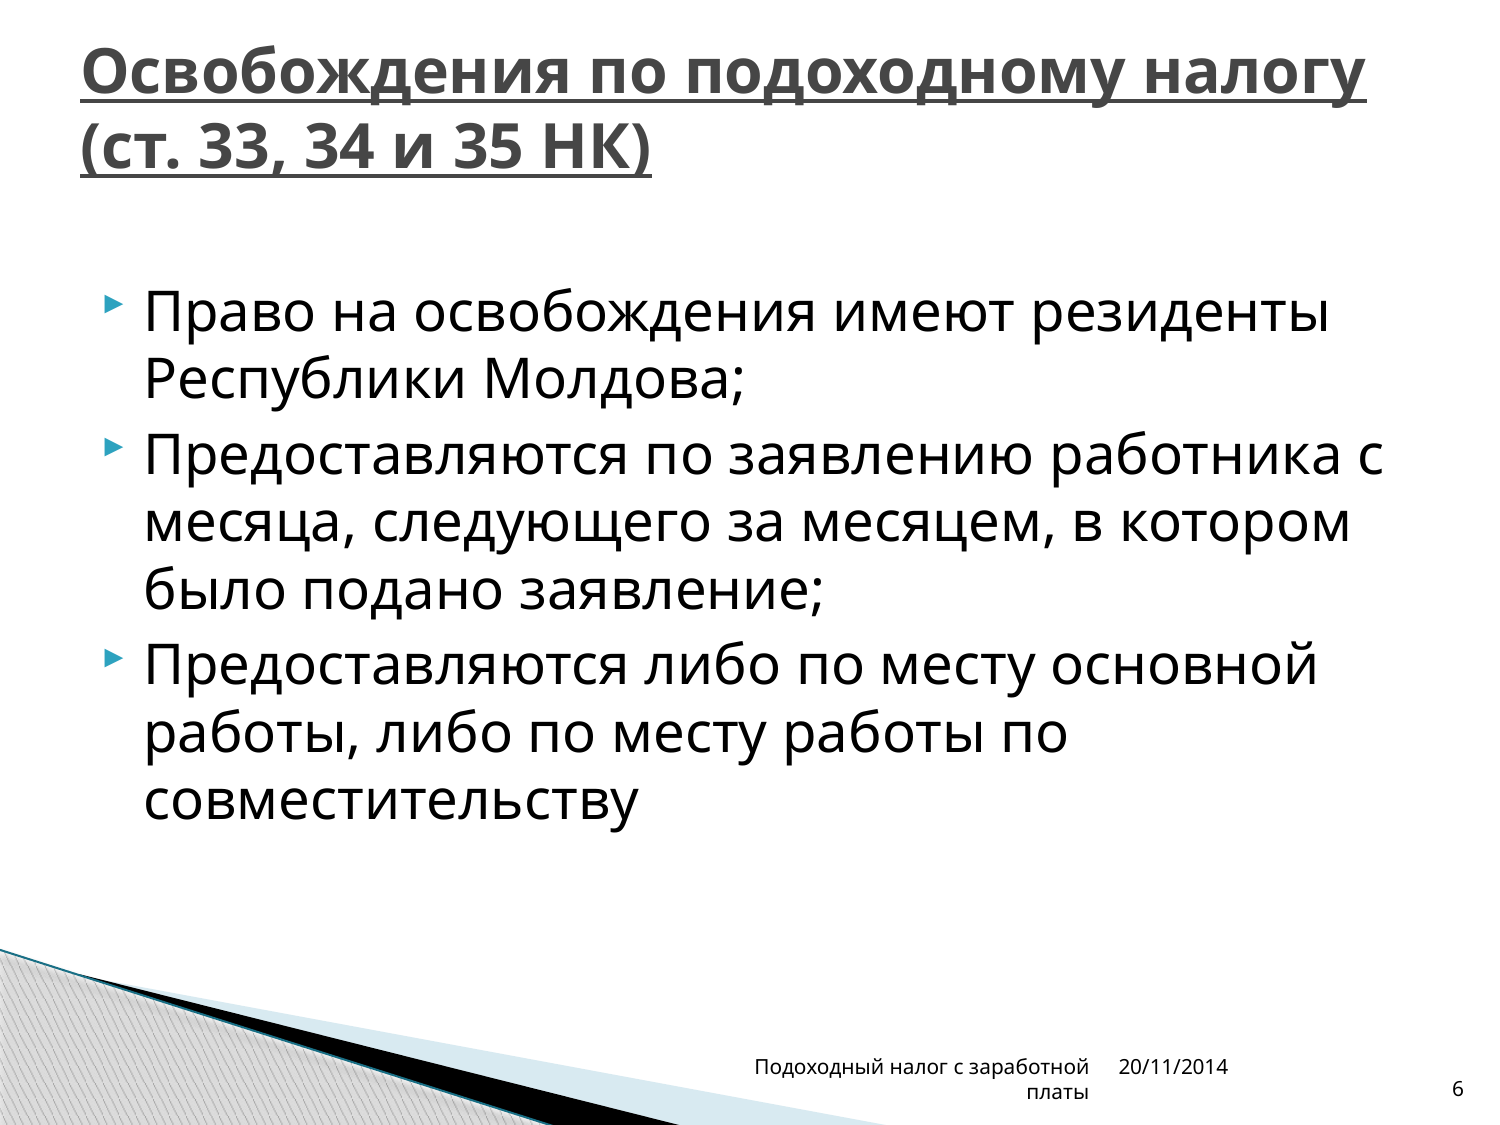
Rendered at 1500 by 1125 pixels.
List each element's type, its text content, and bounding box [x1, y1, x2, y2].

slide_number 6 [1418, 1051, 1479, 1112]
footer Подоходный налог с заработной платы [718, 1051, 1105, 1112]
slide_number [1105, 1051, 1418, 1112]
list Право на освобождения имеют резиденты Республики Молдова; Предоставляются по заявлению работника с месяца, следующего за месяцем, в котором было подано заявление; Предоставляются либо по месту основной работы, либо по месту работы по совместительству [68, 266, 1419, 1010]
title Освобождения по подоходному налогу (ст. 33, 34 и 35 НК) [65, 16, 1400, 197]
